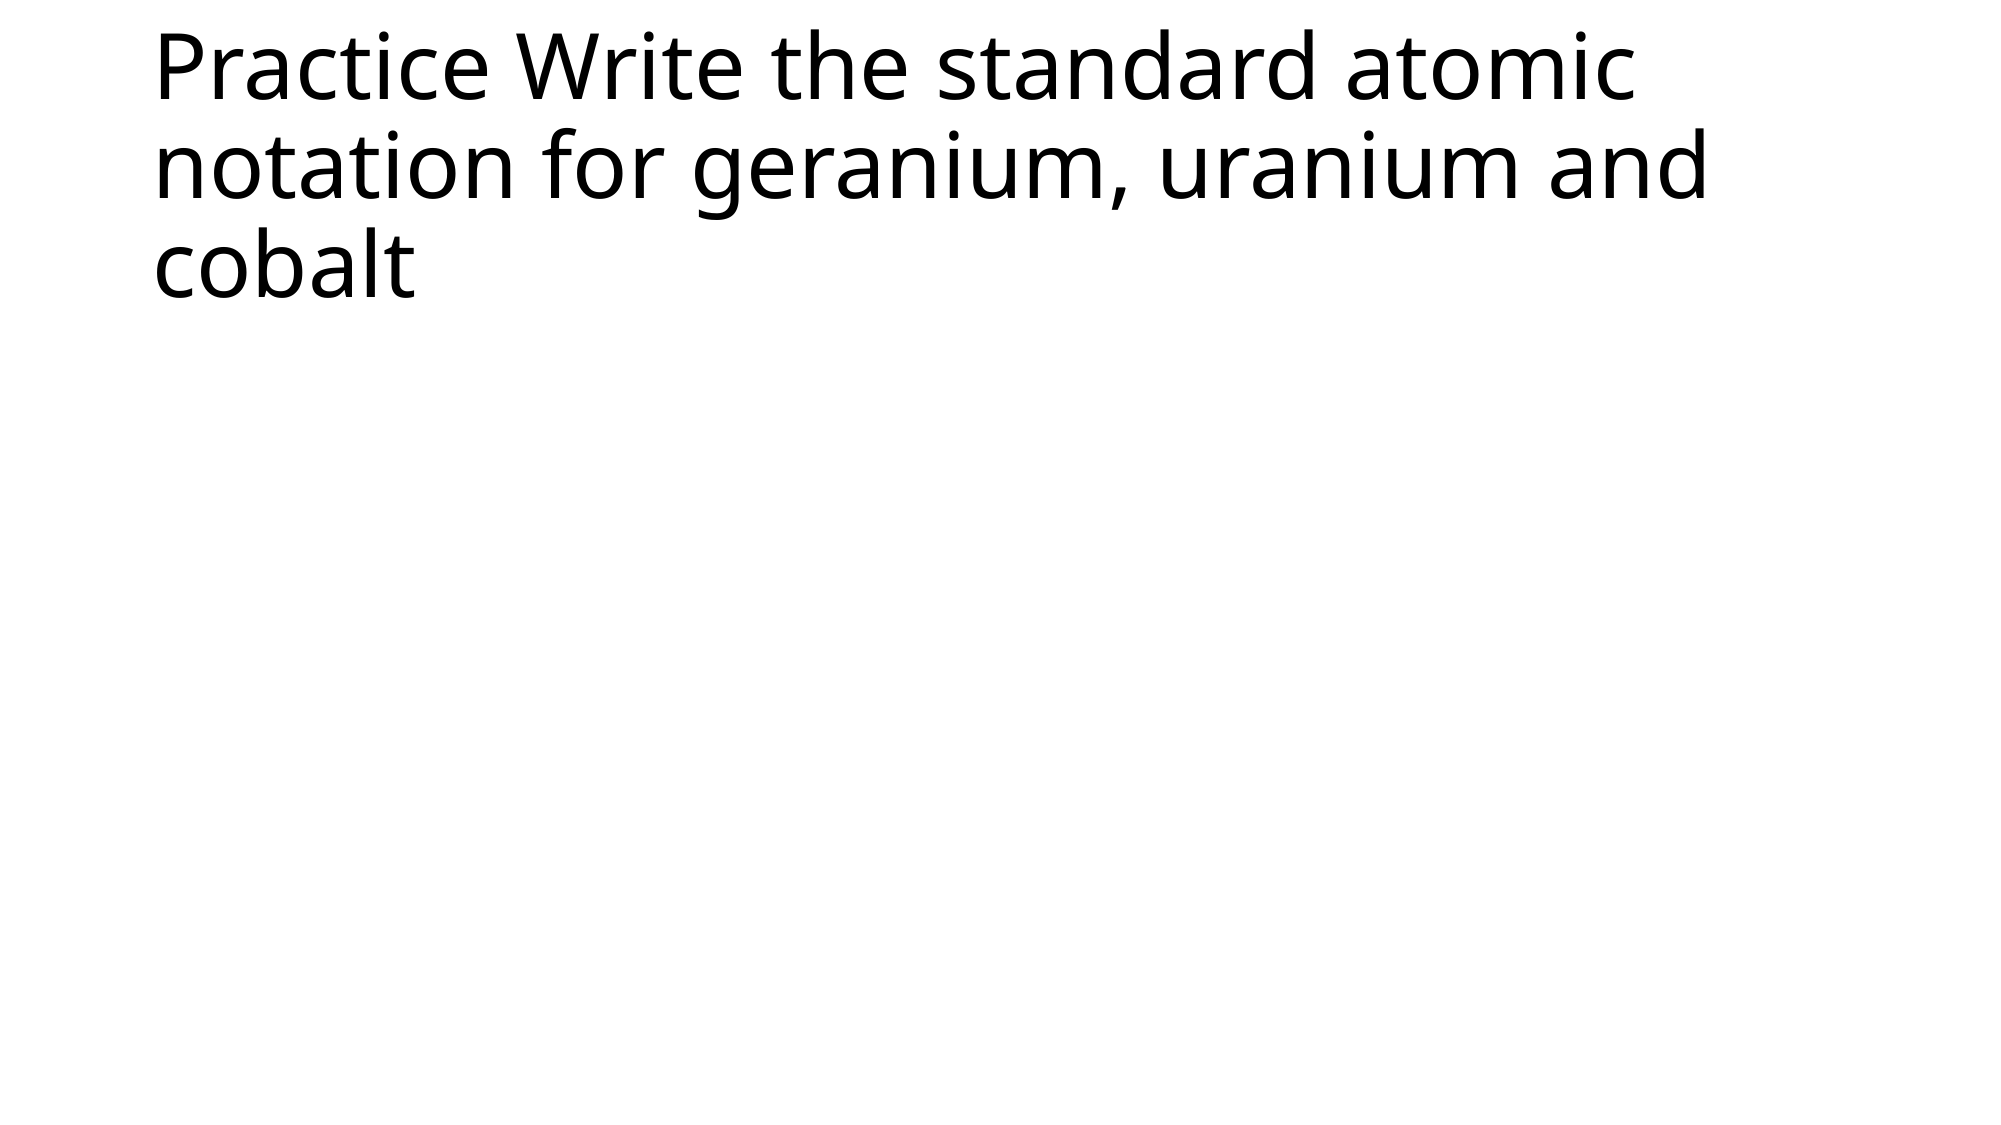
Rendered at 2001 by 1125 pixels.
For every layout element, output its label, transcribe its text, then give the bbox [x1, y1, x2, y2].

title Practice Write the standard atomic notation for geranium, uranium and cobalt [137, 59, 1863, 278]
